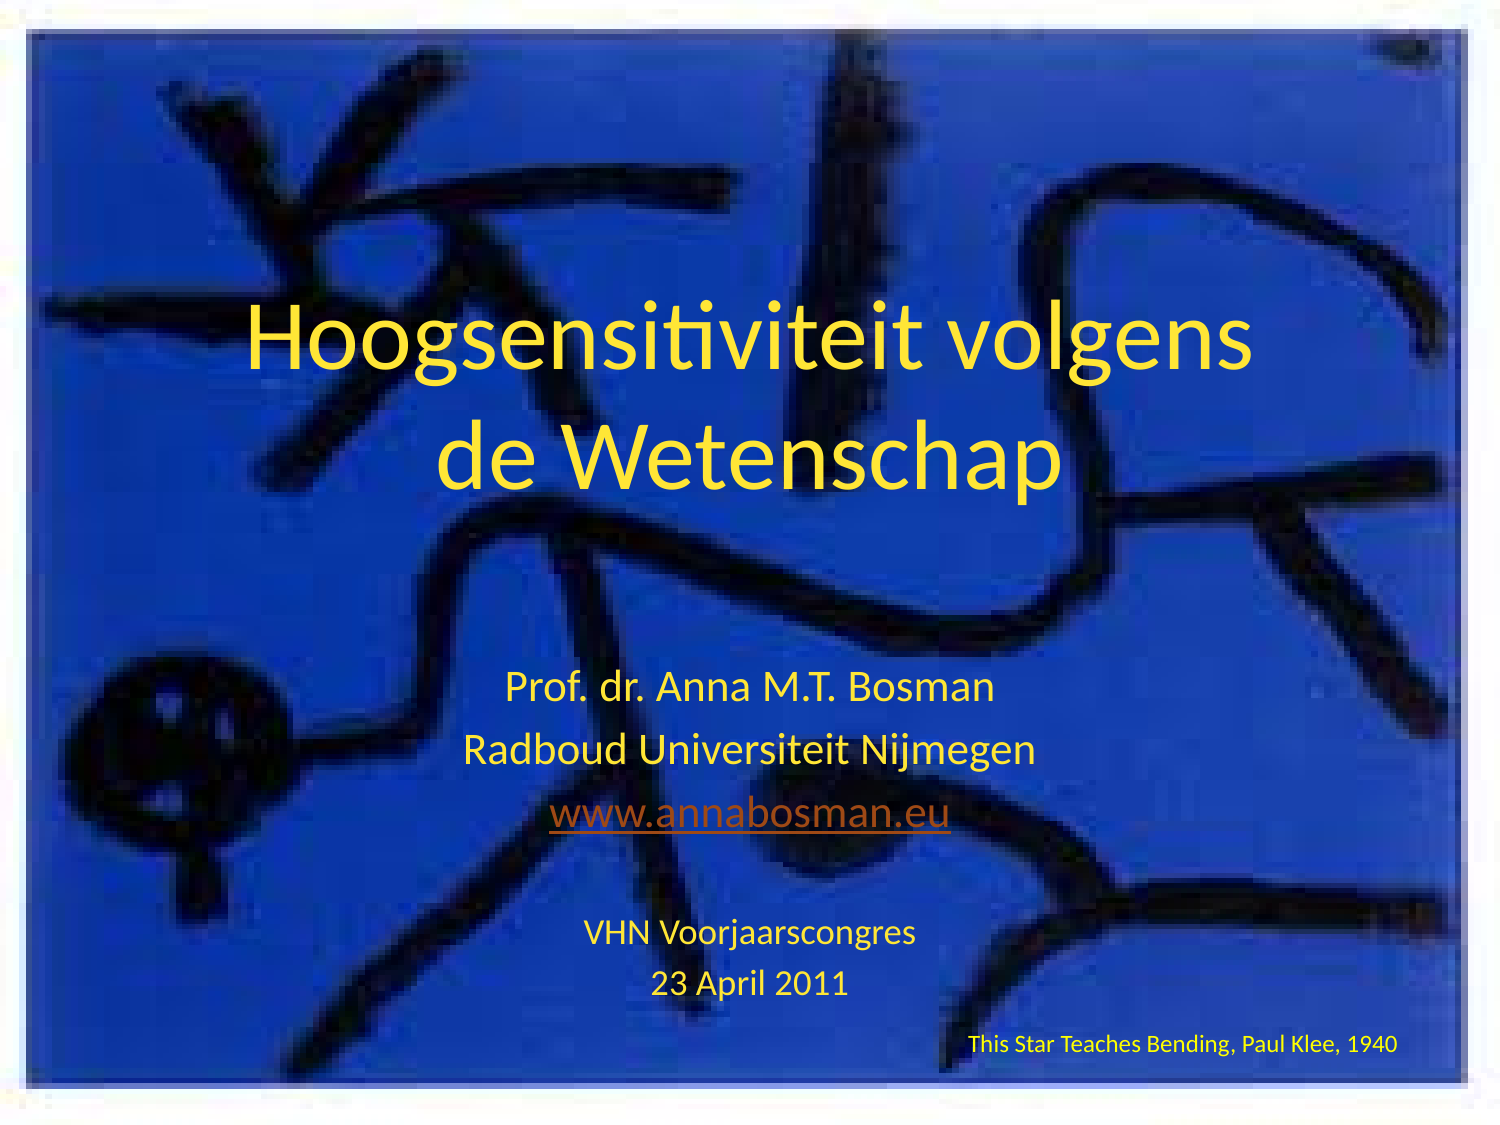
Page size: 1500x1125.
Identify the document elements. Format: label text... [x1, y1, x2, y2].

picture [0, 0, 1500, 1125]
title Hoogsensitiviteit volgens de Wetenschap [112, 269, 1388, 511]
footer This Star Teaches Bending, Paul Klee, 1940 [946, 1012, 1421, 1073]
subtitle Prof. dr. Anna M.T. Bosman Radboud Universiteit Nijmegen www.annabosman.eu VHN Voorjaarscongres 23 April 2011 [225, 648, 1275, 1013]
